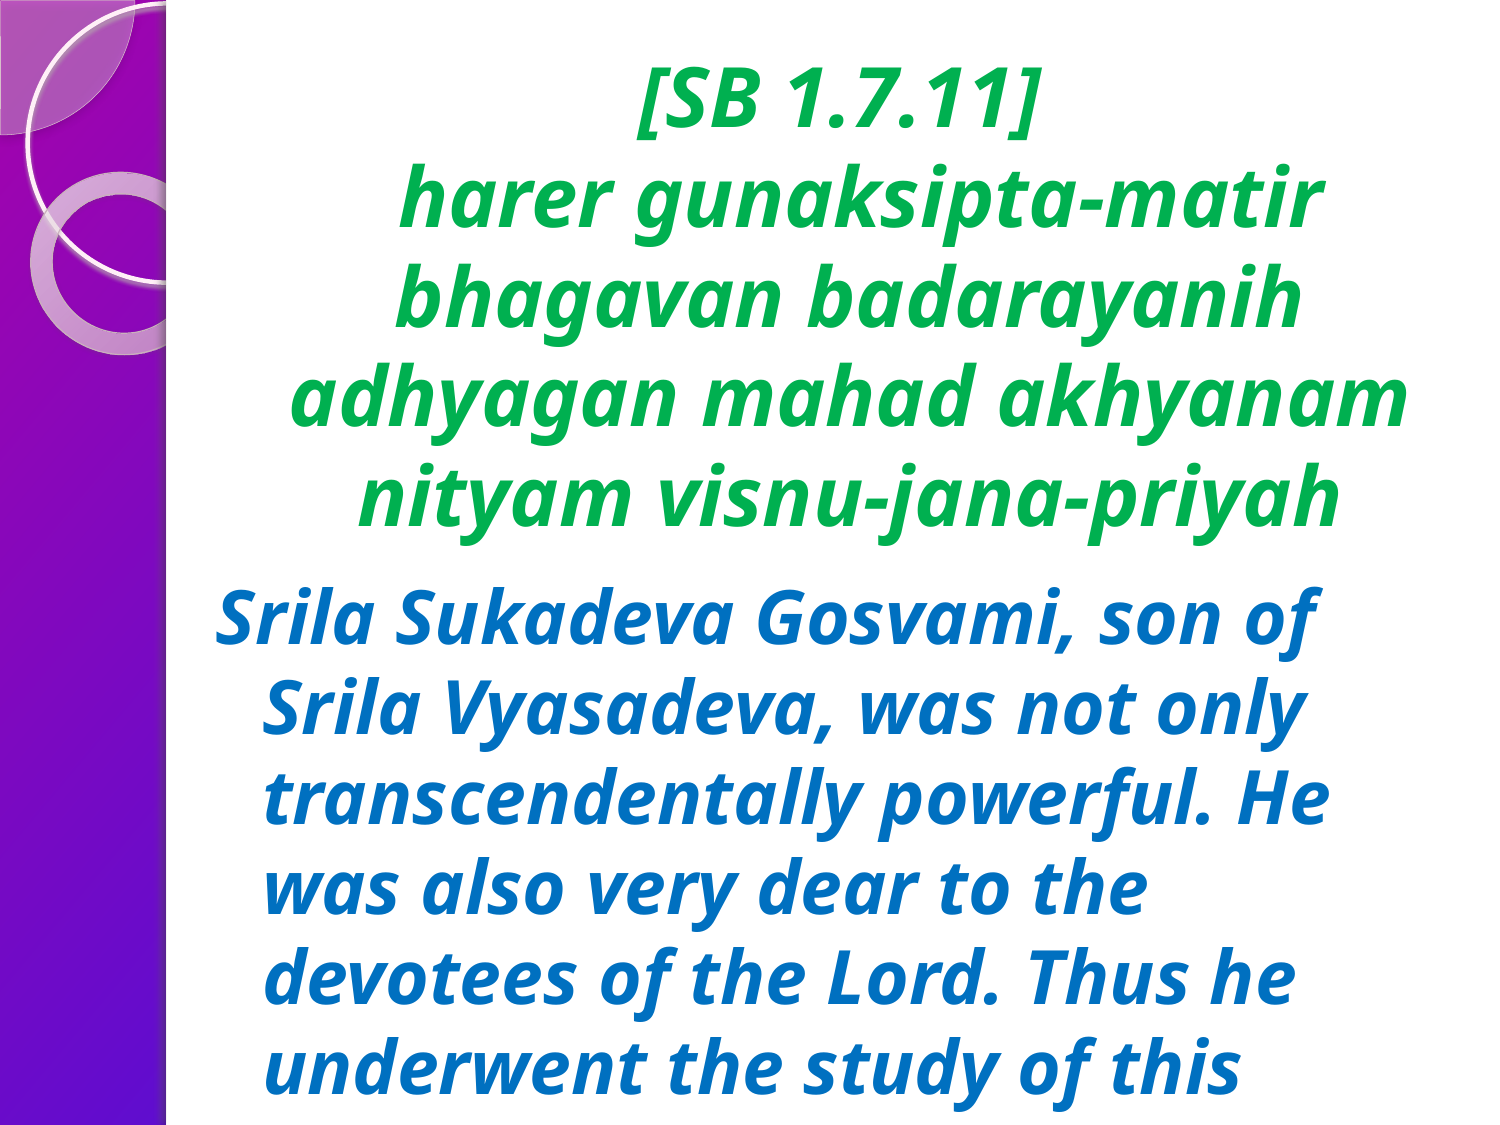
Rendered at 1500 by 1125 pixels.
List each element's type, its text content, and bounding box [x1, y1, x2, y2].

list Srila Sukadeva Gosvami, son of Srila Vyasadeva, was not only transcendentally powerful. He was also very dear to the devotees of the Lord. Thus he underwent the study of this great narration [Srimad- Bhagavatam]. [187, 562, 1418, 1125]
title [SB 1.7.11] harer gunaksipta-matir bhagavan badarayanih adhyagan mahad akhyanam nityam visnu-jana-priyah [235, 0, 1466, 588]
